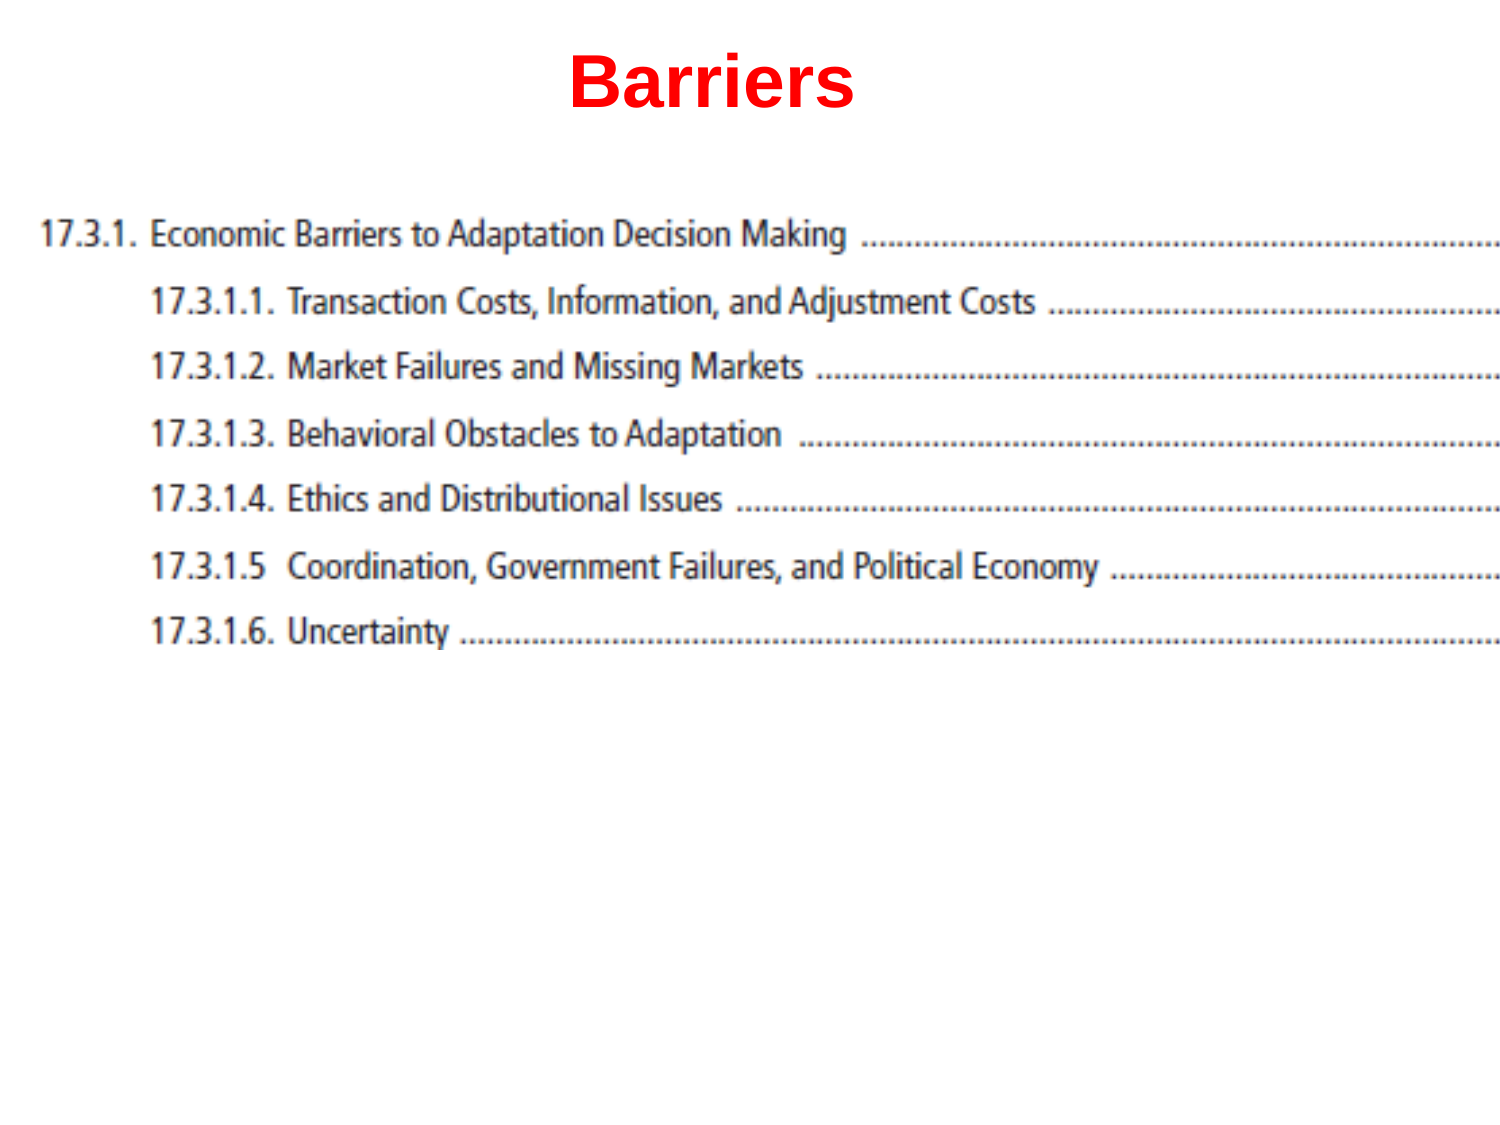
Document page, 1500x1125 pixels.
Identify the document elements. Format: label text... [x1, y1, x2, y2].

text_box Barriers [62, 24, 1363, 130]
picture [7, 204, 1500, 651]
